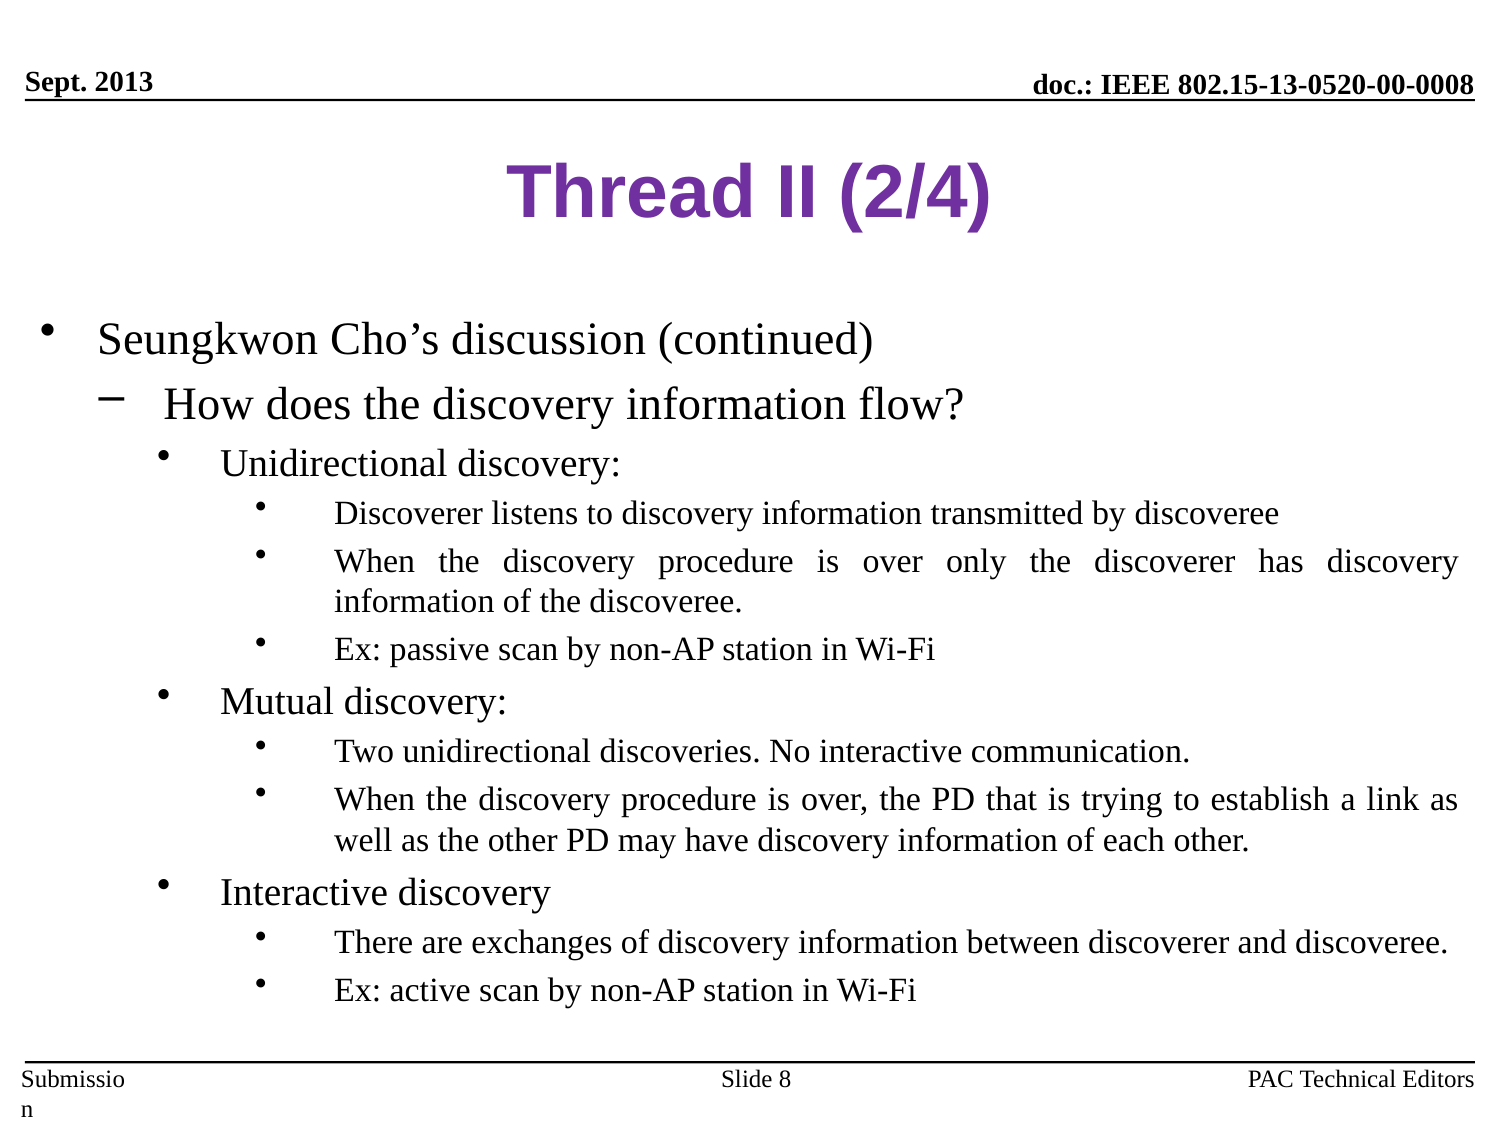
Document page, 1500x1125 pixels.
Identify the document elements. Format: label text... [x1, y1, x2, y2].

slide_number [24, 61, 288, 98]
list Seungkwon Cho’s discussion (continued) How does the discovery information flow? Unidirectional discovery: Discoverer listens to discovery information transmitted by discoveree When the discovery procedure is over only the discoverer has discovery information of the discoveree. Ex: passive scan by non-AP station in Wi-Fi Mutual discovery: Two unidirectional discoveries. No interactive communication. When the discovery procedure is over, the PD that is trying to establish a link as well as the other PD may have discovery information of each other. Interactive discovery There are exchanges of discovery information between discoverer and discoveree. Ex: active scan by non-AP station in Wi-Fi [24, 299, 1476, 1063]
slide_number Slide 8 [711, 1062, 801, 1093]
footer PAC Technical Editors [974, 1061, 1476, 1093]
title Thread II (2/4) [24, 99, 1476, 276]
